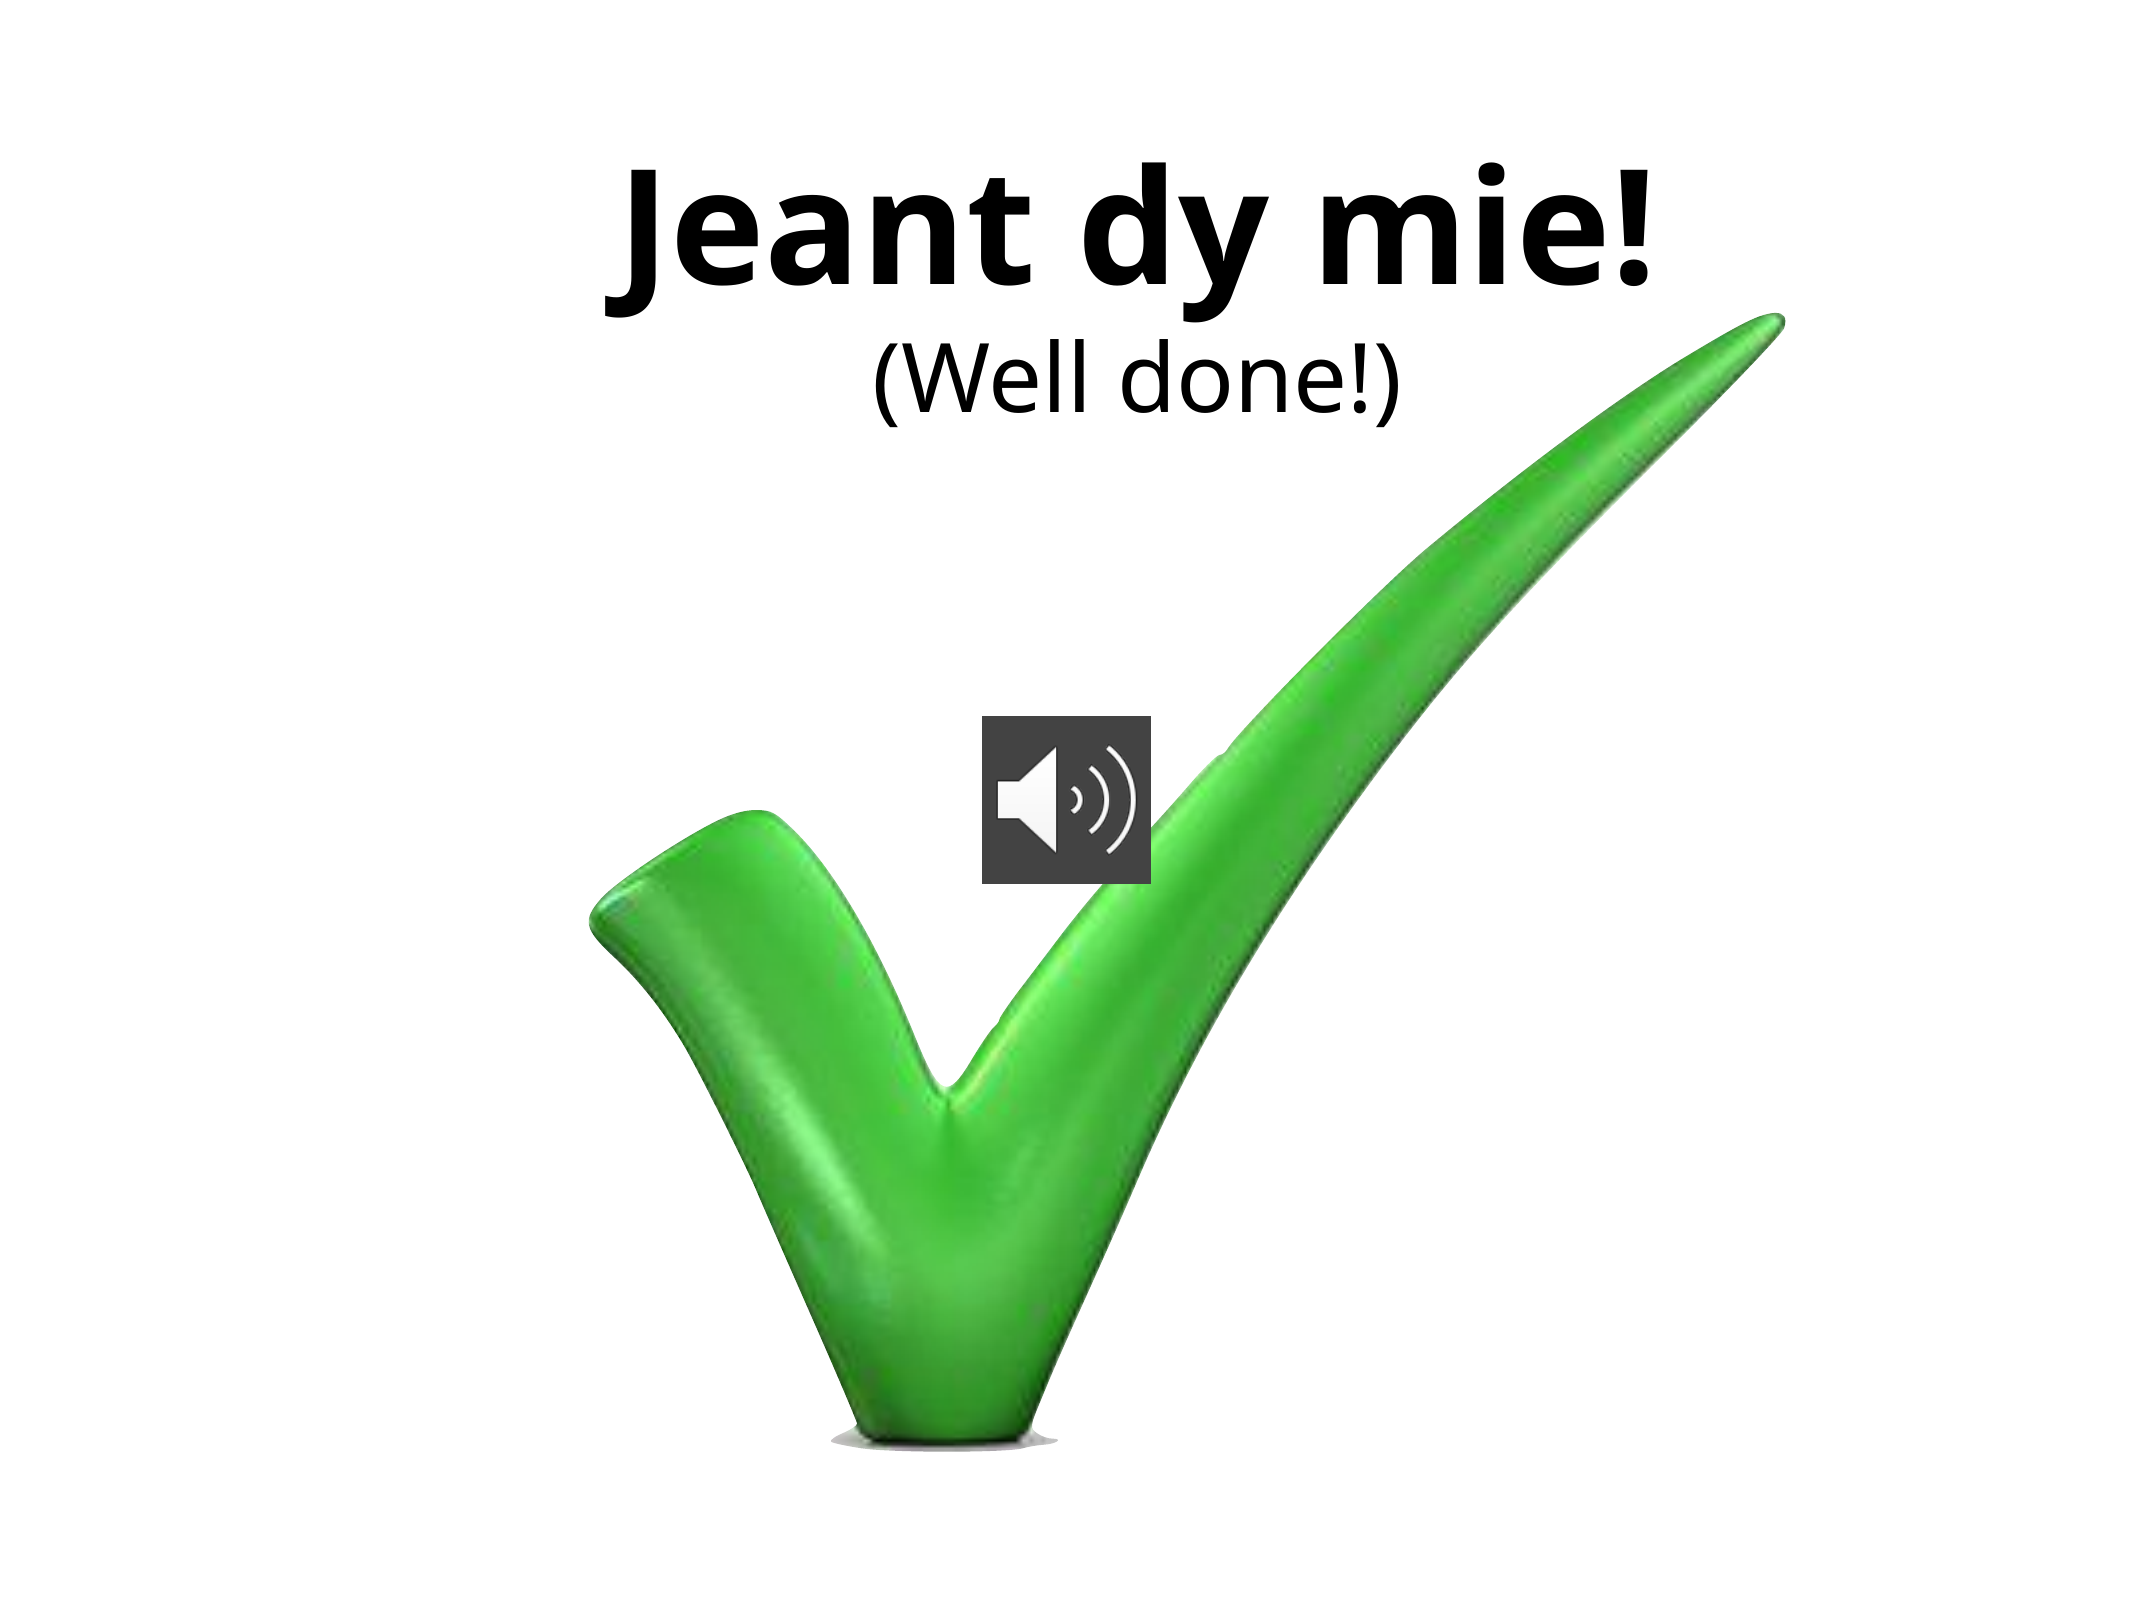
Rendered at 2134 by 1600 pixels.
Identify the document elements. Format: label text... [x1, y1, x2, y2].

text_box Jeant dy mie! (Well done!) [536, 117, 1739, 440]
picture [588, 312, 1786, 1452]
